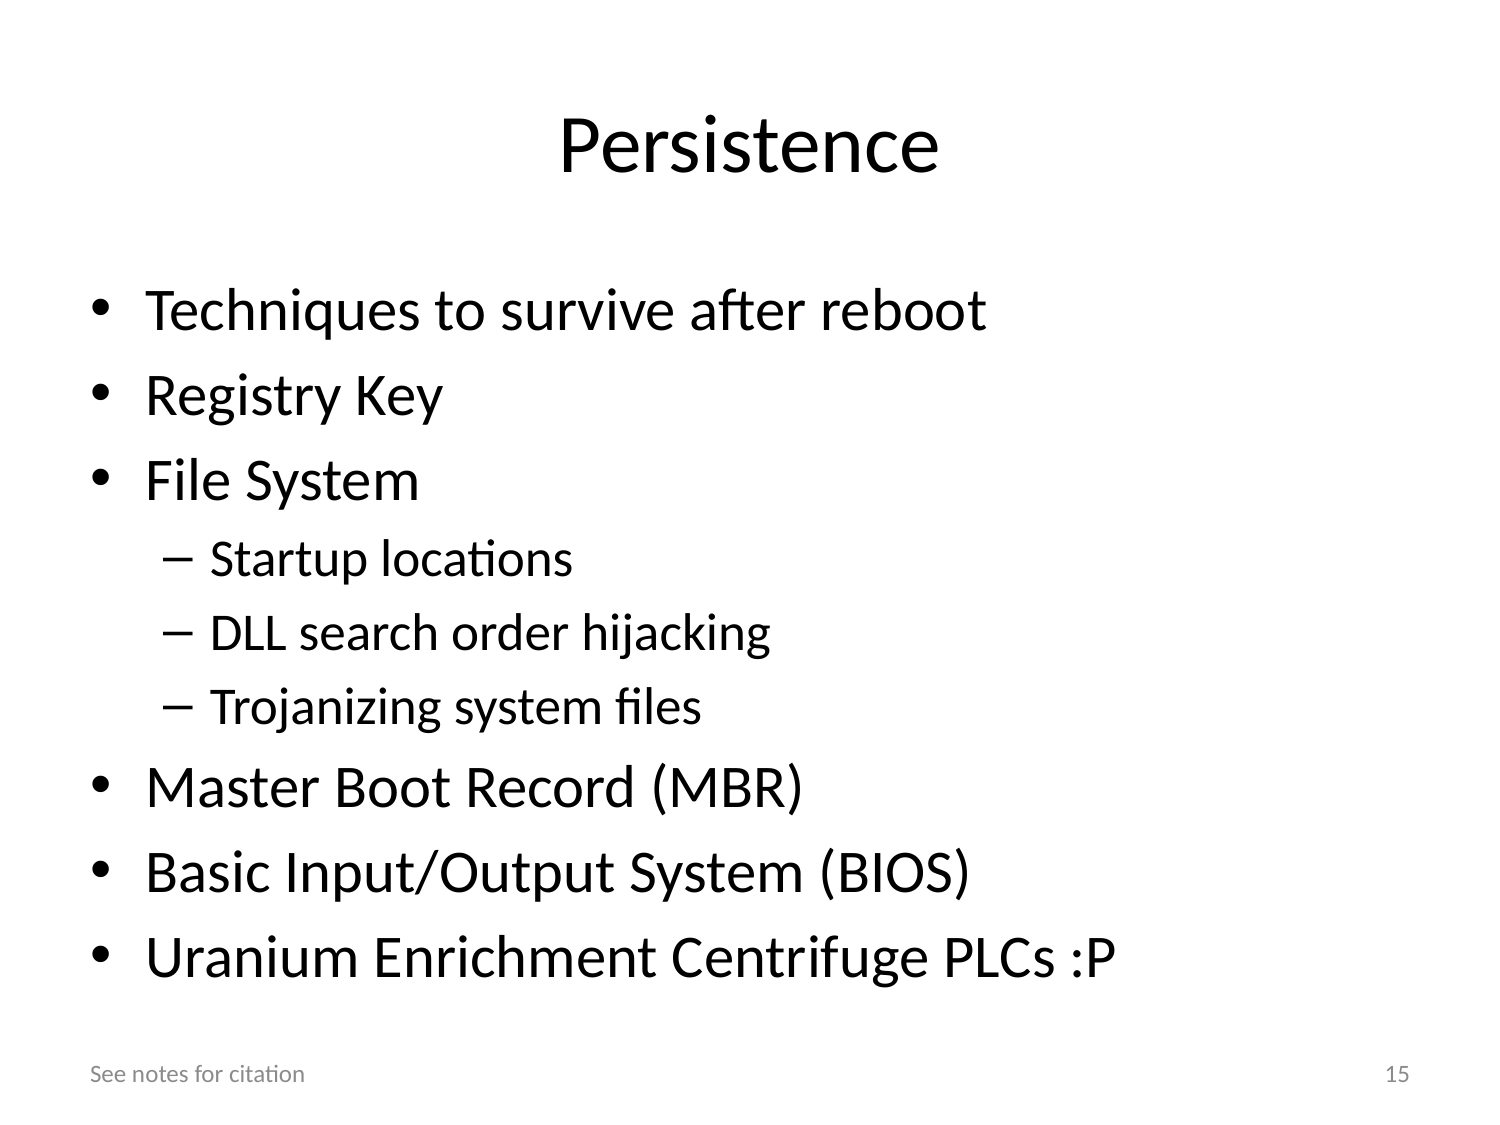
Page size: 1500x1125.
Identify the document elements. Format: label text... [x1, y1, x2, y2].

slide_number See notes for citation [75, 1042, 425, 1103]
title Persistence [75, 45, 1425, 233]
slide_number 15 [1074, 1042, 1425, 1103]
list Techniques to survive after reboot Registry Key File System Startup locations DLL search order hijacking Trojanizing system files Master Boot Record (MBR) Basic Input/Output System (BIOS) Uranium Enrichment Centrifuge PLCs :P [75, 262, 1425, 1005]
